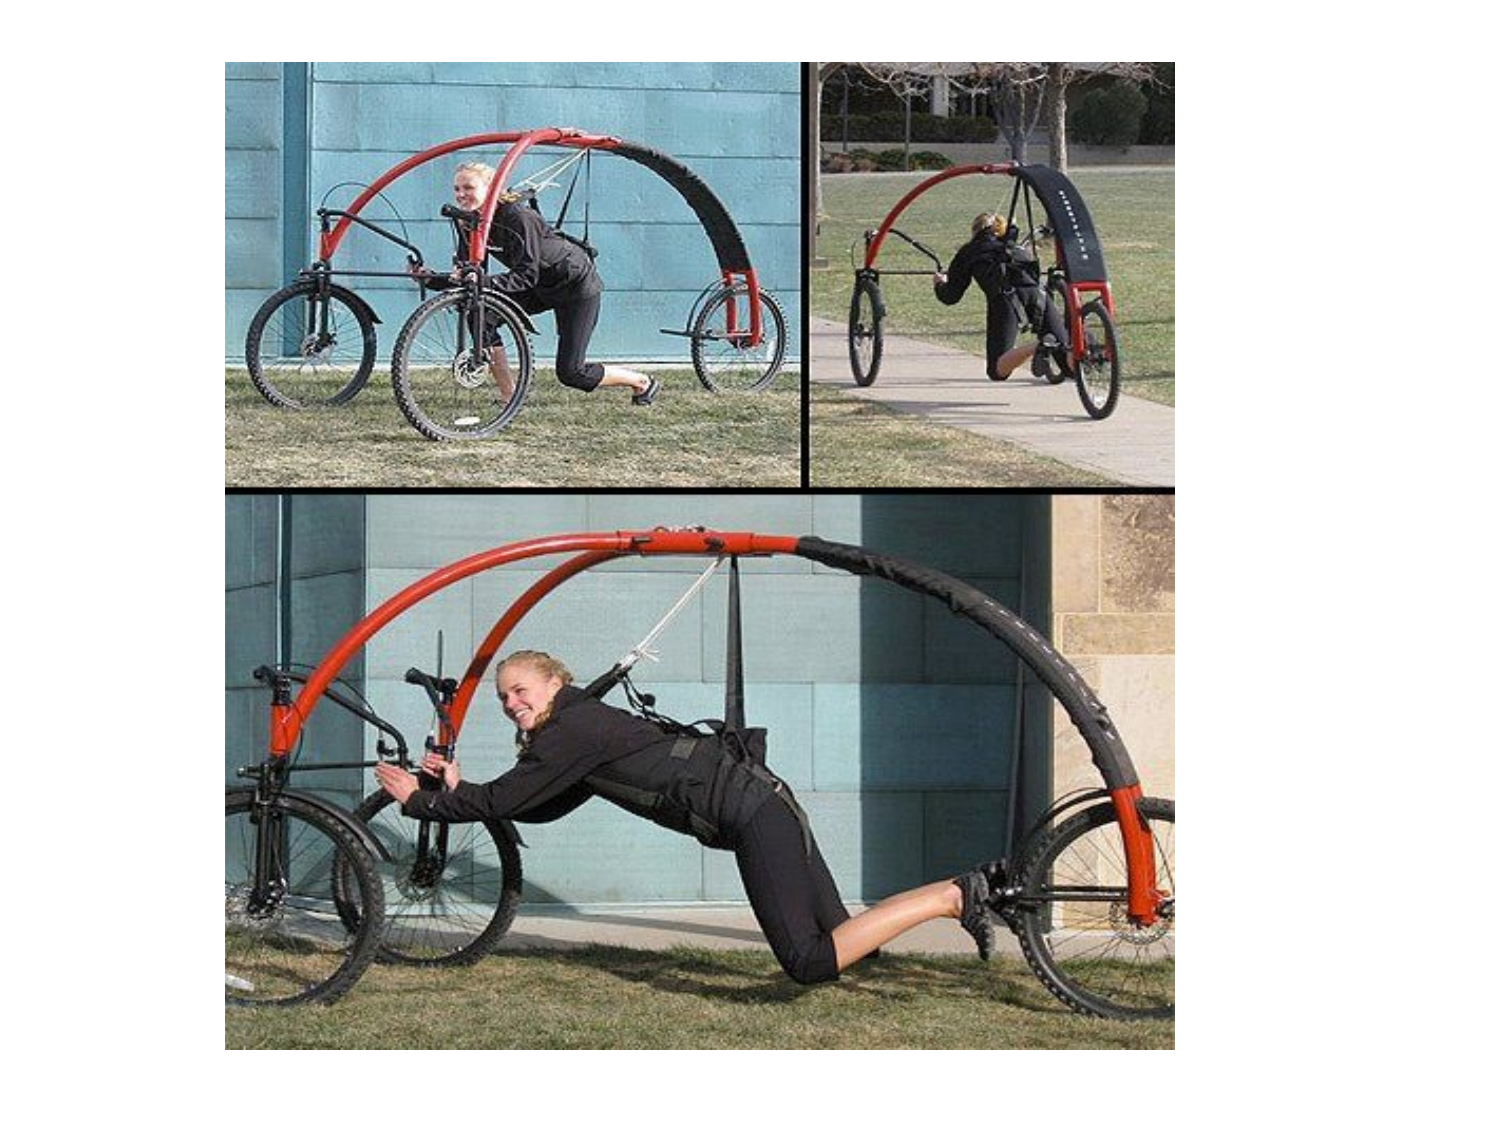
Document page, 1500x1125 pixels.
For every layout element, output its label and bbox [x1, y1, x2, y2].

picture [224, 62, 1176, 1051]
